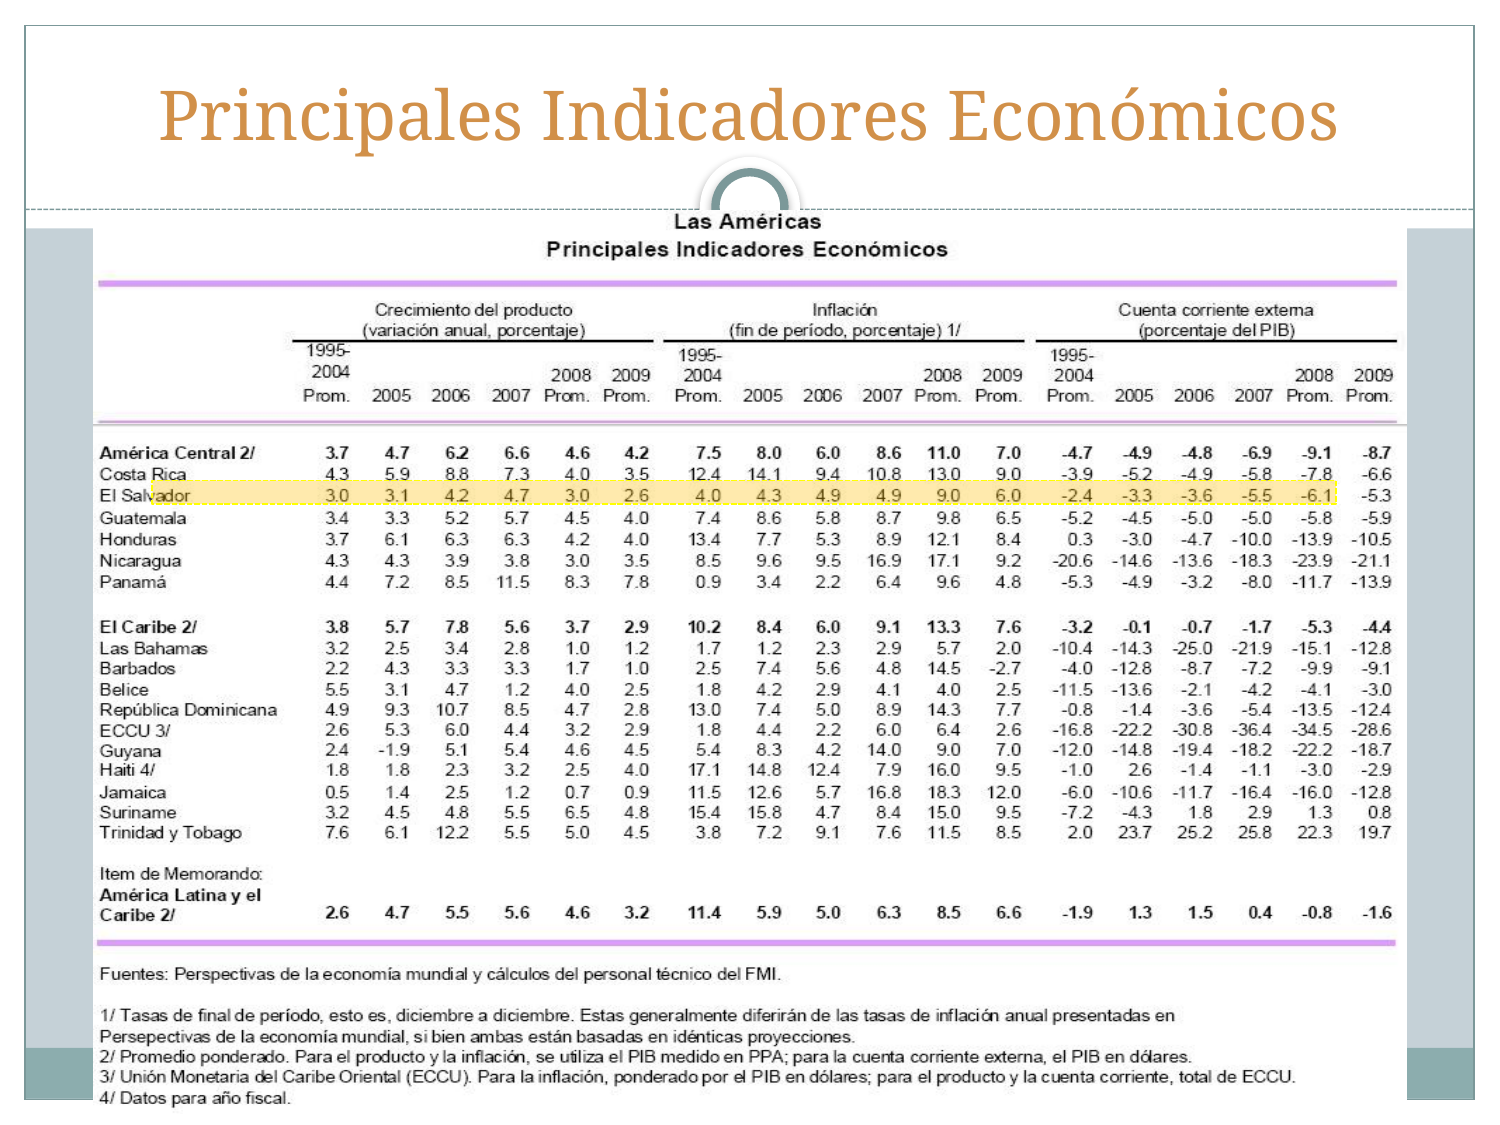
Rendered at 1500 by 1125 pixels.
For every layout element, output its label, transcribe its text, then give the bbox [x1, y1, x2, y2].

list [93, 210, 1407, 423]
title Principales Indicadores Económicos [49, 37, 1450, 162]
picture [93, 424, 1407, 1114]
